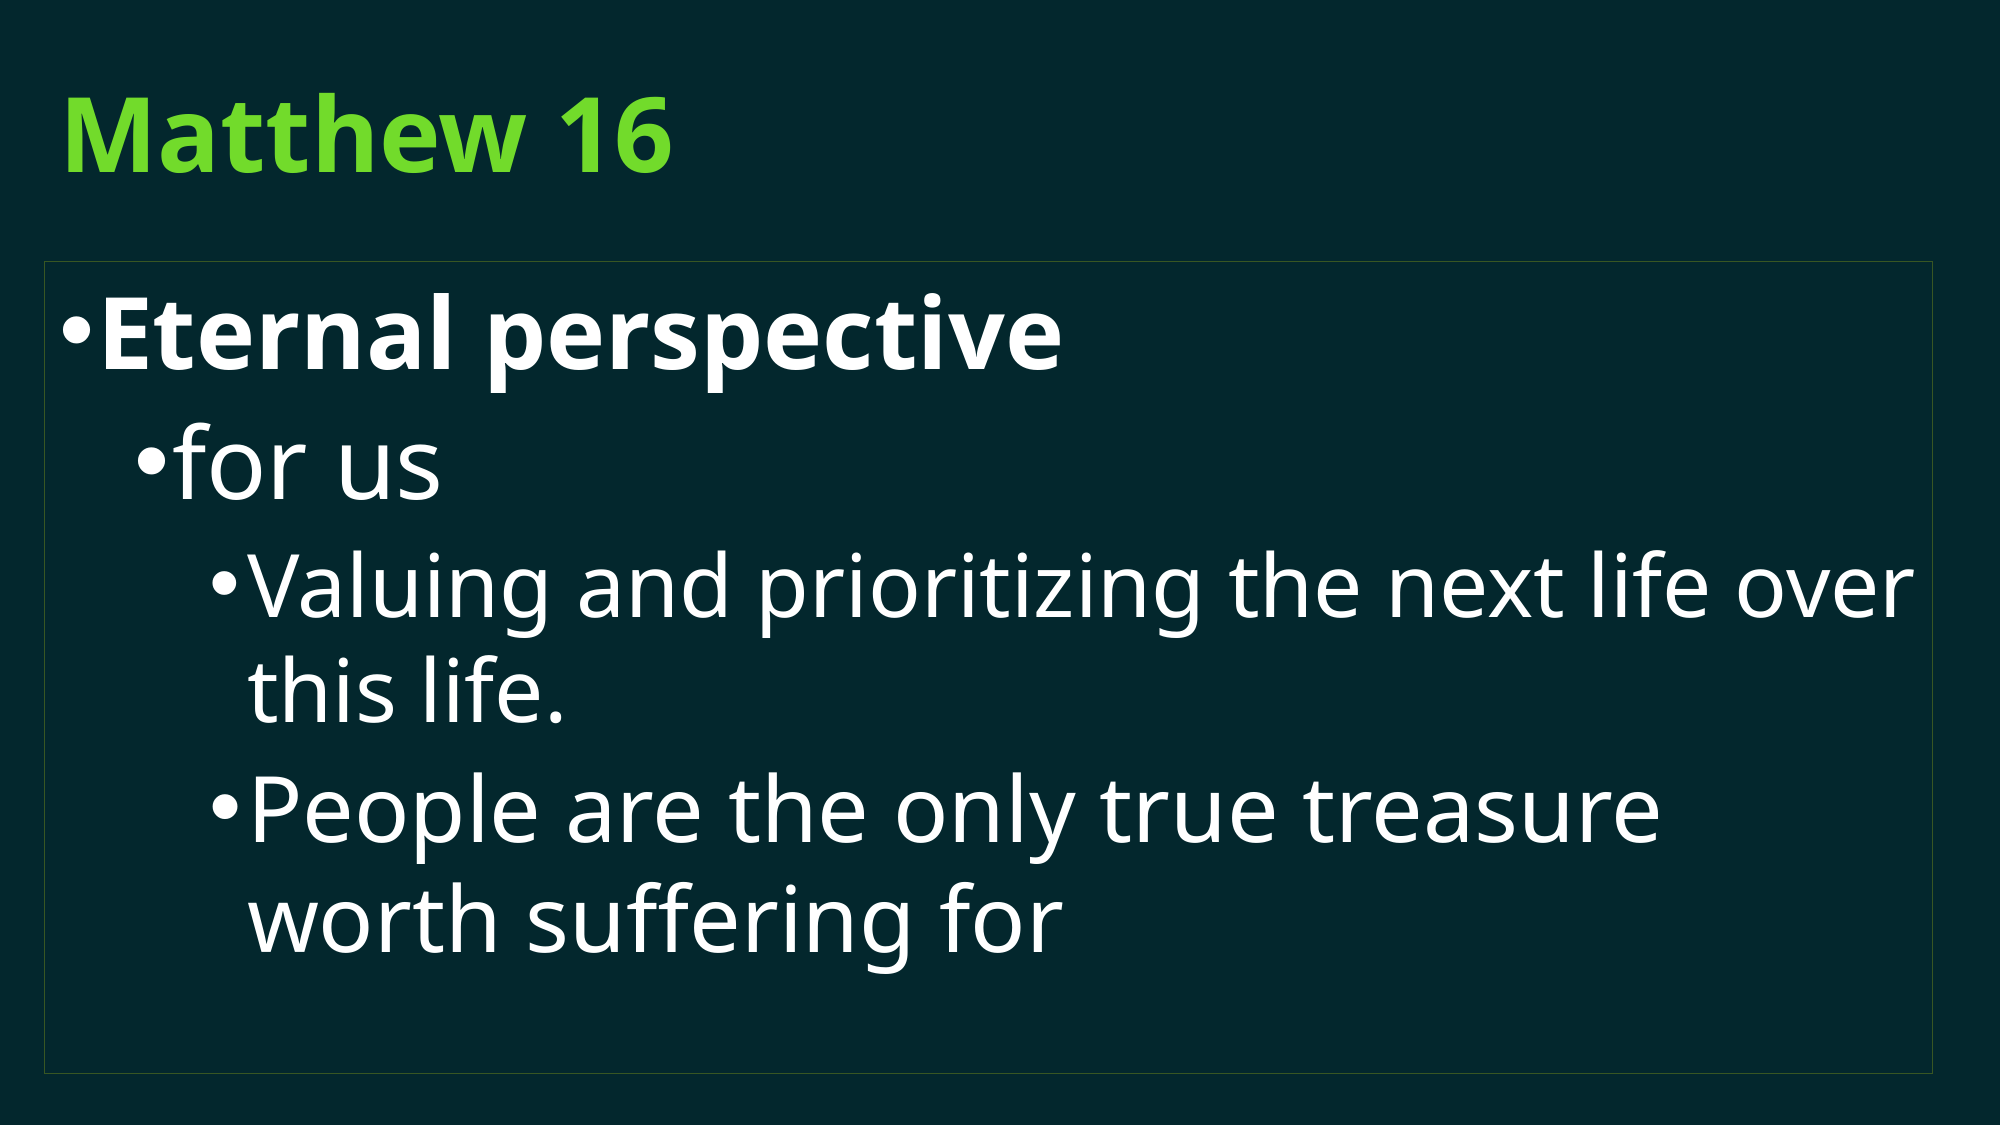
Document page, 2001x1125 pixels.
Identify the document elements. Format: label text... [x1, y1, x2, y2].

title Matthew 16 [44, 22, 1933, 240]
list Eternal perspective for us Valuing and prioritizing the next life over this life. People are the only true treasure worth suffering for [44, 261, 1933, 1074]
